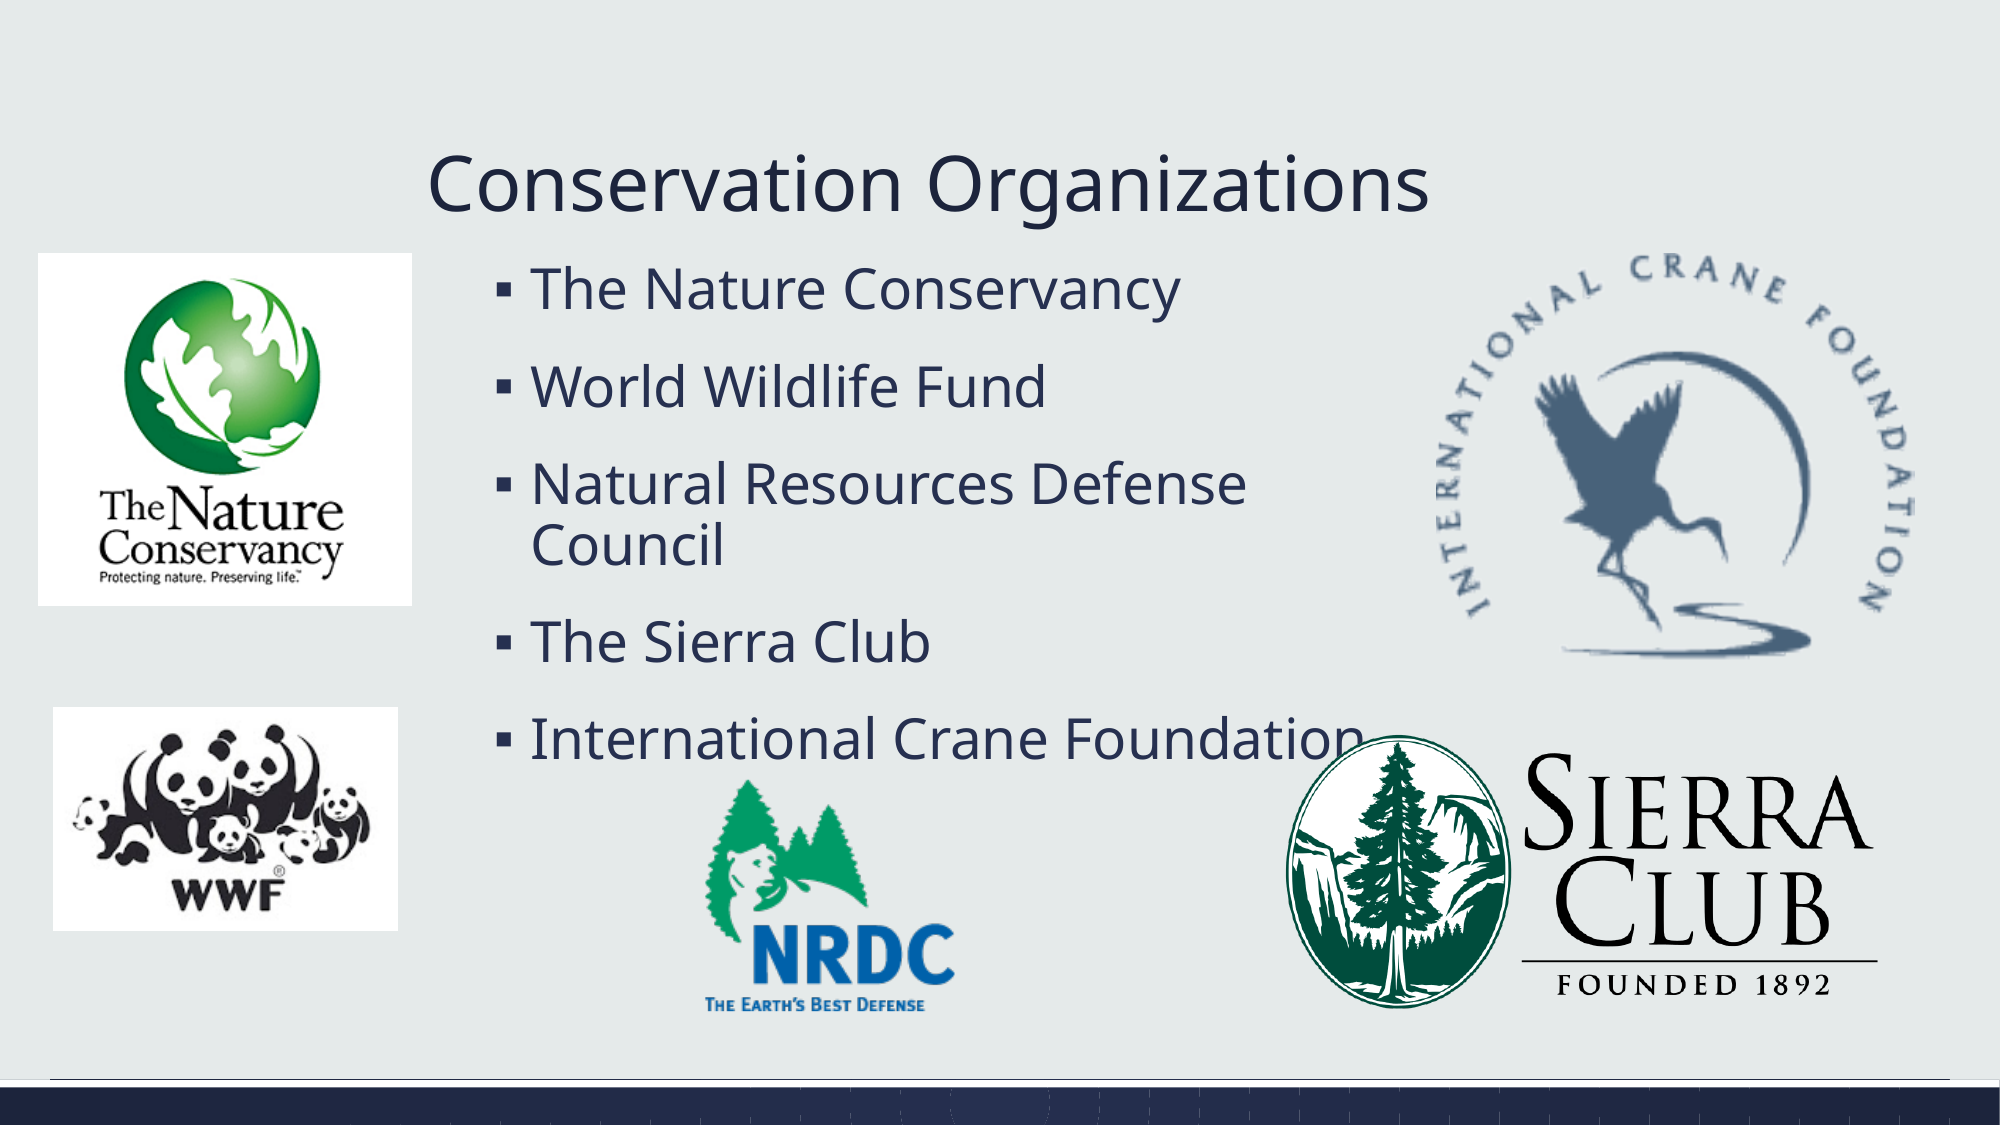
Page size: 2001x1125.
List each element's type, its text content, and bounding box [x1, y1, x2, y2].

list The Nature Conservancy World Wildlife Fund Natural Resources Defense Council The Sierra Club International Crane Foundation [471, 253, 1402, 785]
picture [38, 253, 412, 606]
picture [699, 775, 974, 1018]
picture [1436, 253, 1915, 663]
picture [1276, 725, 1887, 1018]
picture [53, 707, 398, 931]
title Conservation Organizations [411, 78, 1535, 236]
